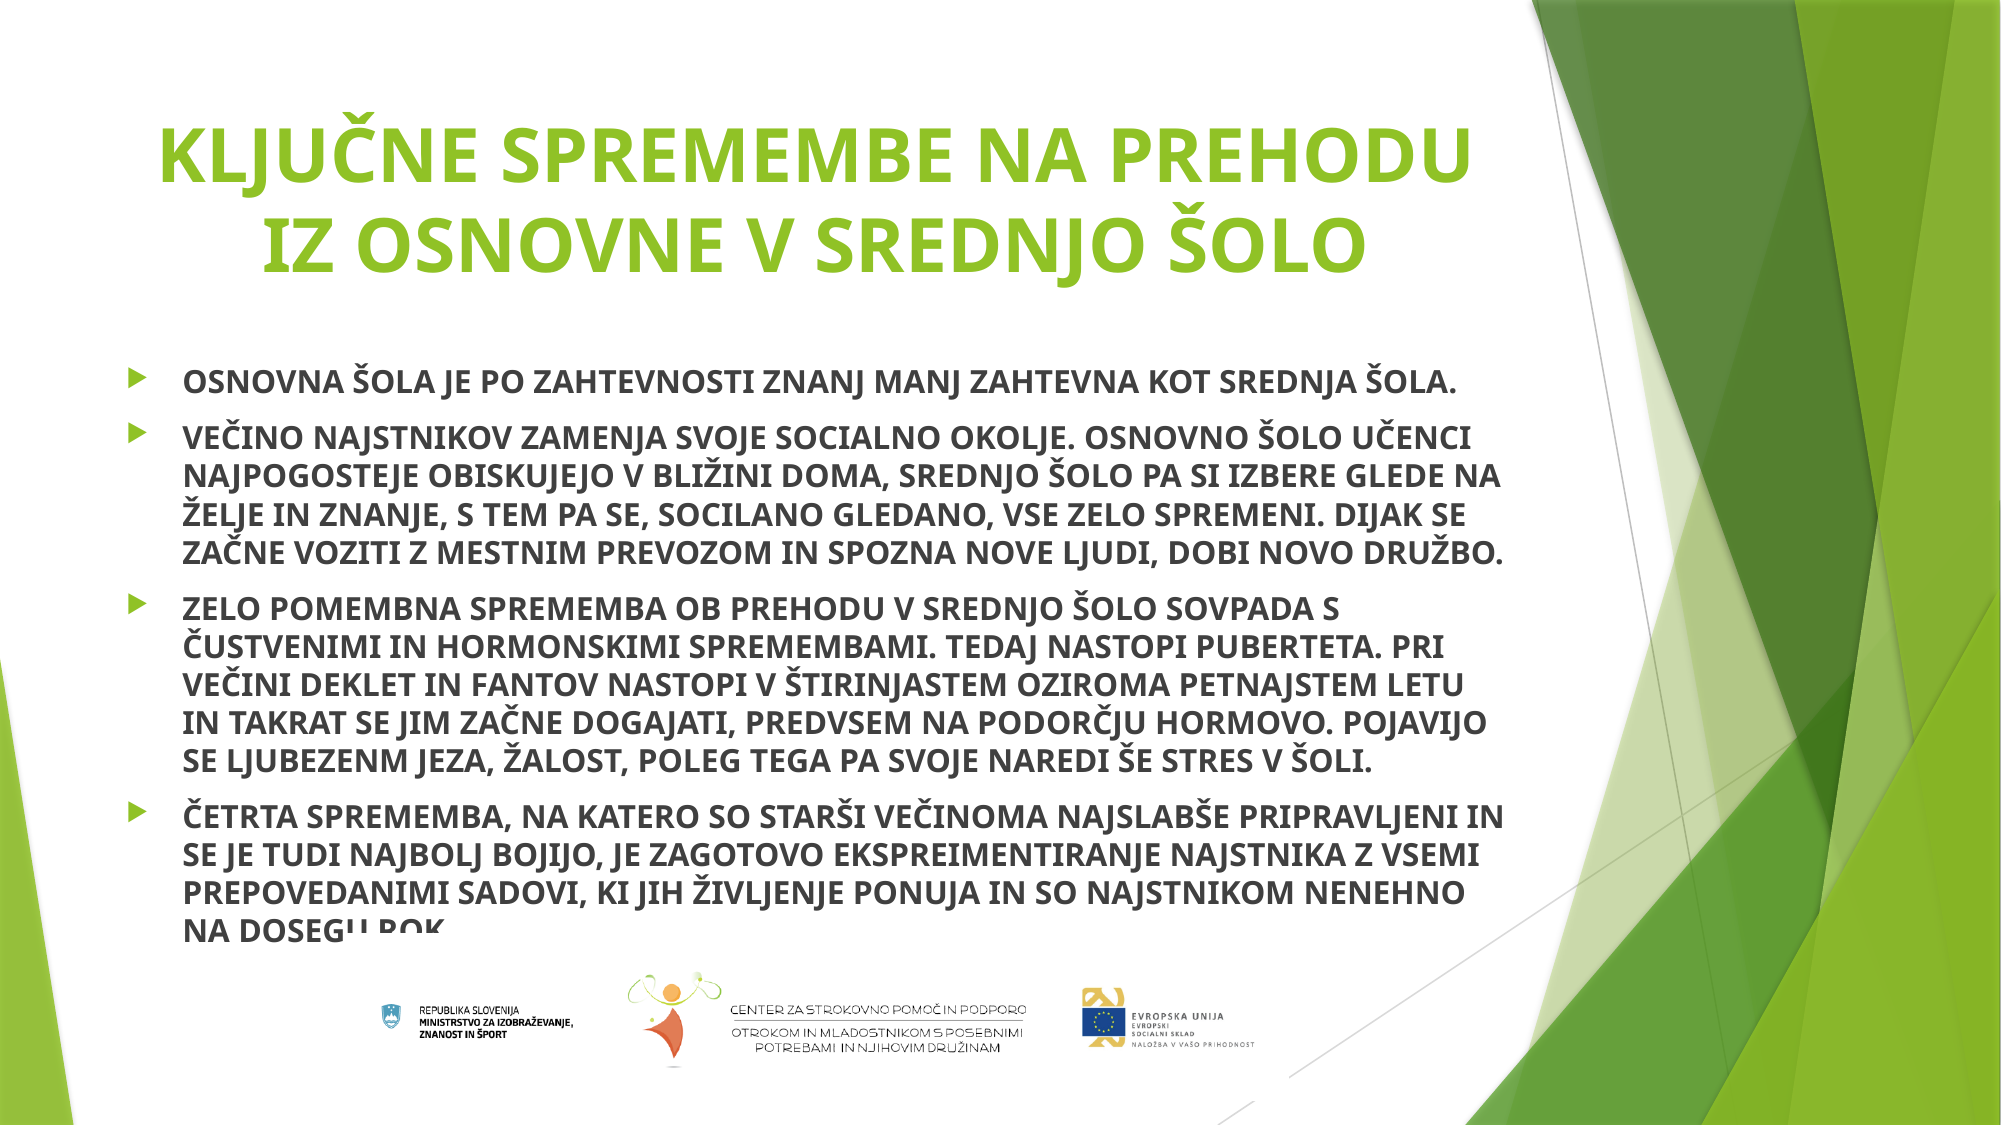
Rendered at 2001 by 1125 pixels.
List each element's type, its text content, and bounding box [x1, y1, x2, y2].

title KLJUČNE SPREMEMBE NA PREHODU IZ OSNOVNE V SREDNJO ŠOLO [111, 99, 1522, 317]
list OSNOVNA ŠOLA JE PO ZAHTEVNOSTI ZNANJ MANJ ZAHTEVNA KOT SREDNJA ŠOLA. VEČINO NAJSTNIKOV ZAMENJA SVOJE SOCIALNO OKOLJE. OSNOVNO ŠOLO UČENCI NAJPOGOSTEJE OBISKUJEJO V BLIŽINI DOMA, SREDNJO ŠOLO PA SI IZBERE GLEDE NA ŽELJE IN ZNANJE, S TEM PA SE, SOCILANO GLEDANO, VSE ZELO SPREMENI. DIJAK SE ZAČNE VOZITI Z MESTNIM PREVOZOM IN SPOZNA NOVE LJUDI, DOBI NOVO DRUŽBO. ZELO POMEMBNA SPREMEMBA OB PREHODU V SREDNJO ŠOLO SOVPADA S ČUSTVENIMI IN HORMONSKIMI SPREMEMBAMI. TEDAJ NASTOPI PUBERTETA. PRI VEČINI DEKLET IN FANTOV NASTOPI V ŠTIRINJASTEM OZIROMA PETNAJSTEM LETU IN TAKRAT SE JIM ZAČNE DOGAJATI, PREDVSEM NA PODORČJU HORMOVO. POJAVIJO SE LJUBEZENM JEZA, ŽALOST, POLEG TEGA PA SVOJE NAREDI ŠE STRES V ŠOLI. ČETRTA SPREMEMBA, NA KATERO SO STARŠI VEČINOMA NAJSLABŠE PRIPRAVLJENI IN SE JE TUDI NAJBOLJ BOJIJO, JE ZAGOTOVO EKSPREIMENTIRANJE NAJSTNIKA Z VSEMI PREPOVEDANIMI SADOVI, KI JIH ŽIVLJENJE PONUJA IN SO NAJSTNIKOM NENEHNO NA DOSEGU ROK. [111, 354, 1522, 992]
picture [343, 932, 1290, 1101]
